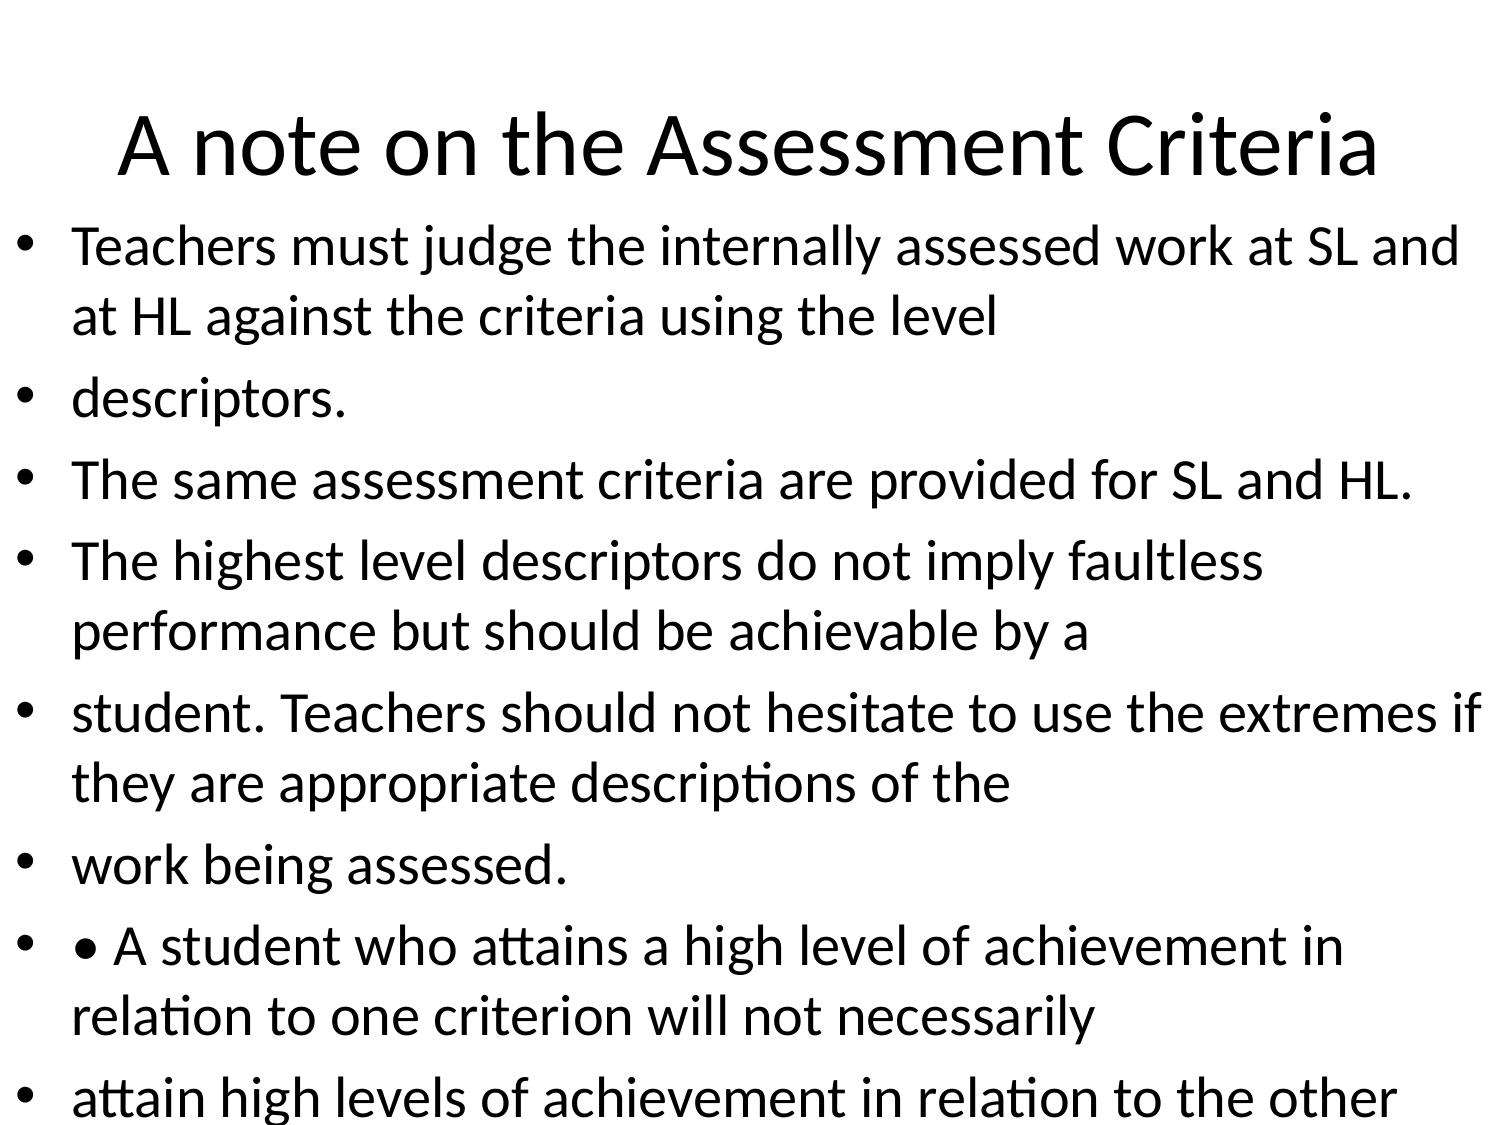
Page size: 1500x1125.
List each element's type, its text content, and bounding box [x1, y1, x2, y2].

list Teachers must judge the internally assessed work at SL and at HL against the criteria using the level descriptors. The same assessment criteria are provided for SL and HL. The highest level descriptors do not imply faultless performance but should be achievable by a student. Teachers should not hesitate to use the extremes if they are appropriate descriptions of the work being assessed. • A student who attains a high level of achievement in relation to one criterion will not necessarily attain high levels of achievement in relation to the other criteria. Similarly, a student who attains a low level of achievement for one criterion will not necessarily attain low achievement levels for the other criteria. Teachers should not assume that the overall assessment of the students will produce any particular distribution of marks. [0, 200, 1500, 1063]
title A note on the Assessment Criteria [75, 45, 1425, 200]
